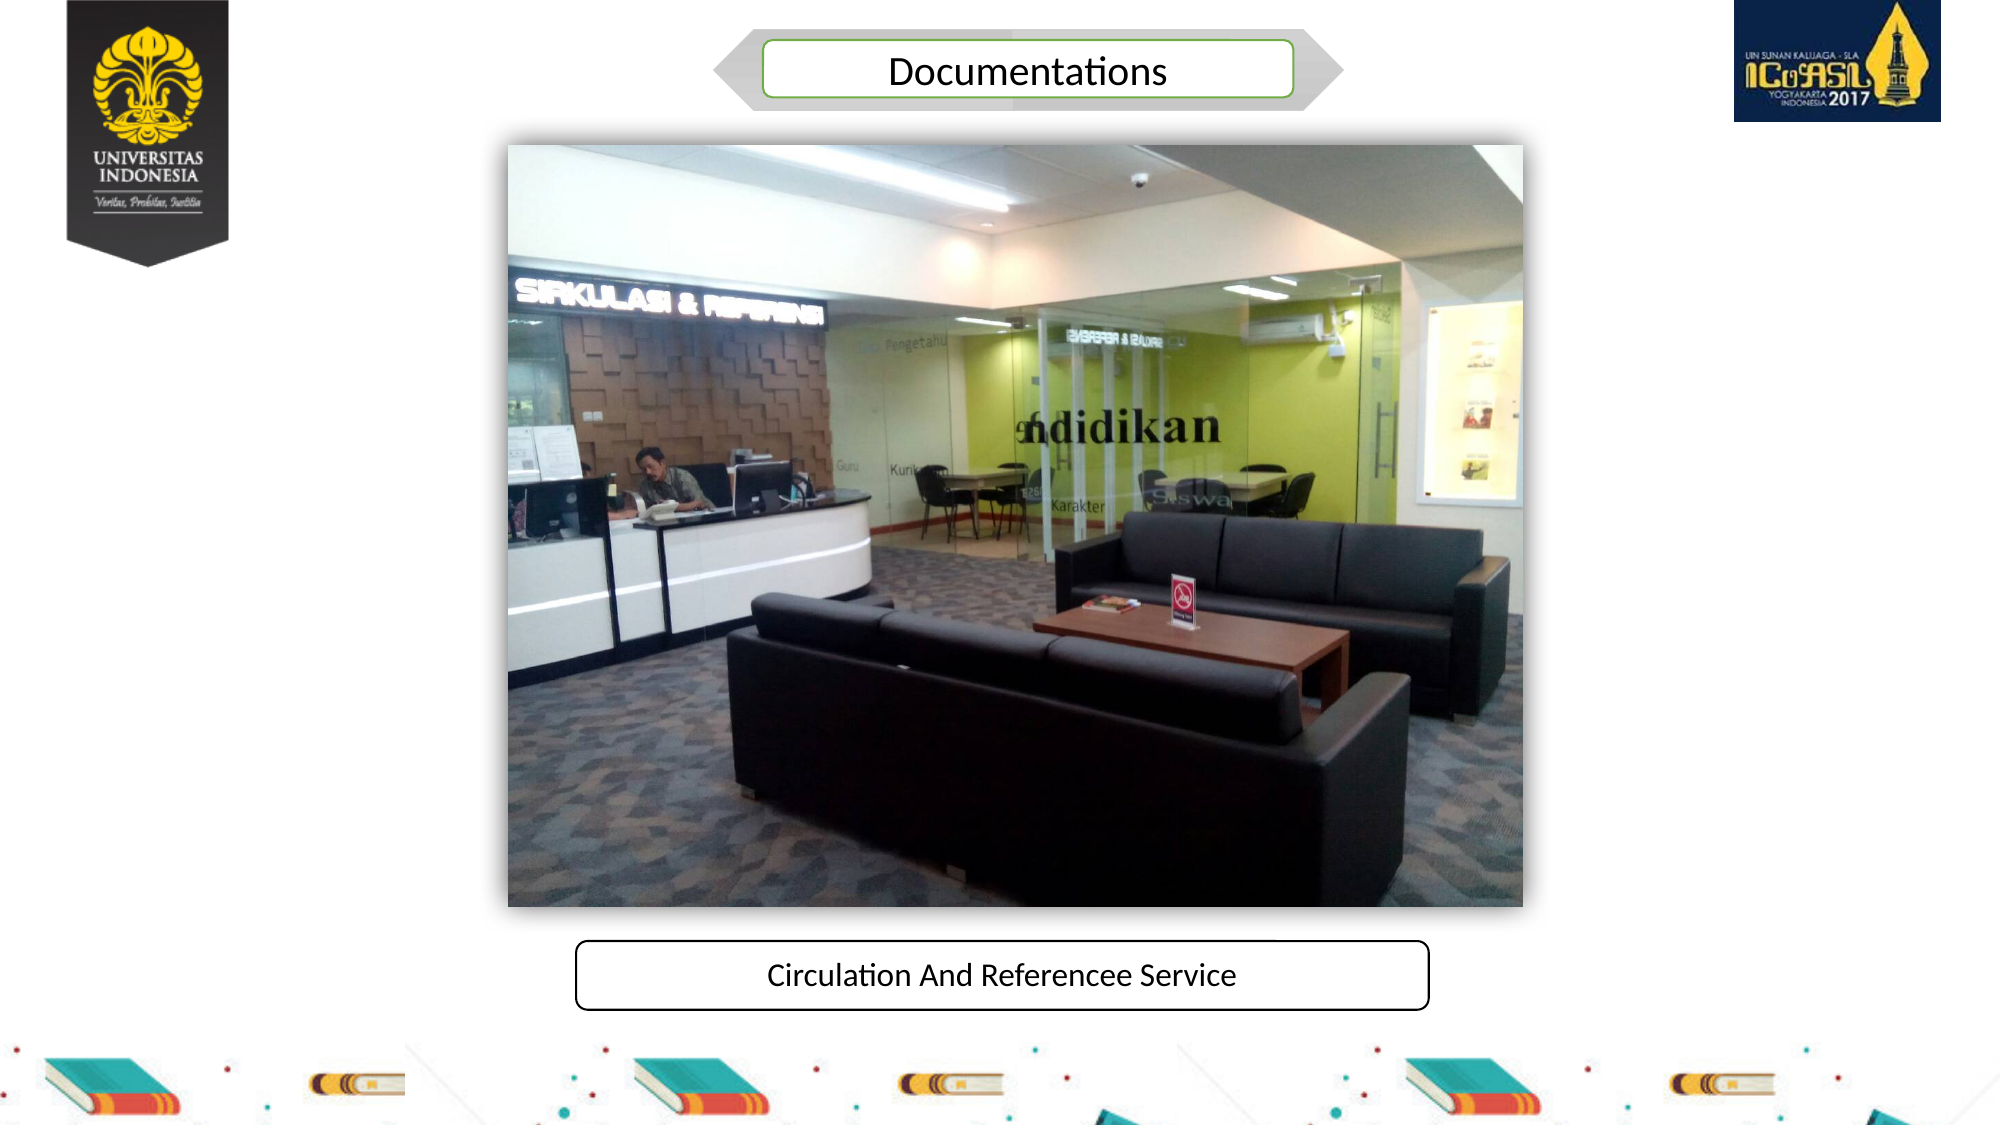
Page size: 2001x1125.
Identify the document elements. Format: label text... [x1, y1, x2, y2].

picture [66, 0, 242, 287]
picture [0, 1037, 2000, 1125]
picture [1734, 0, 1941, 122]
text_box Circulation And Referencee Service [575, 939, 1430, 1011]
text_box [713, 29, 1344, 111]
picture [508, 145, 1523, 907]
